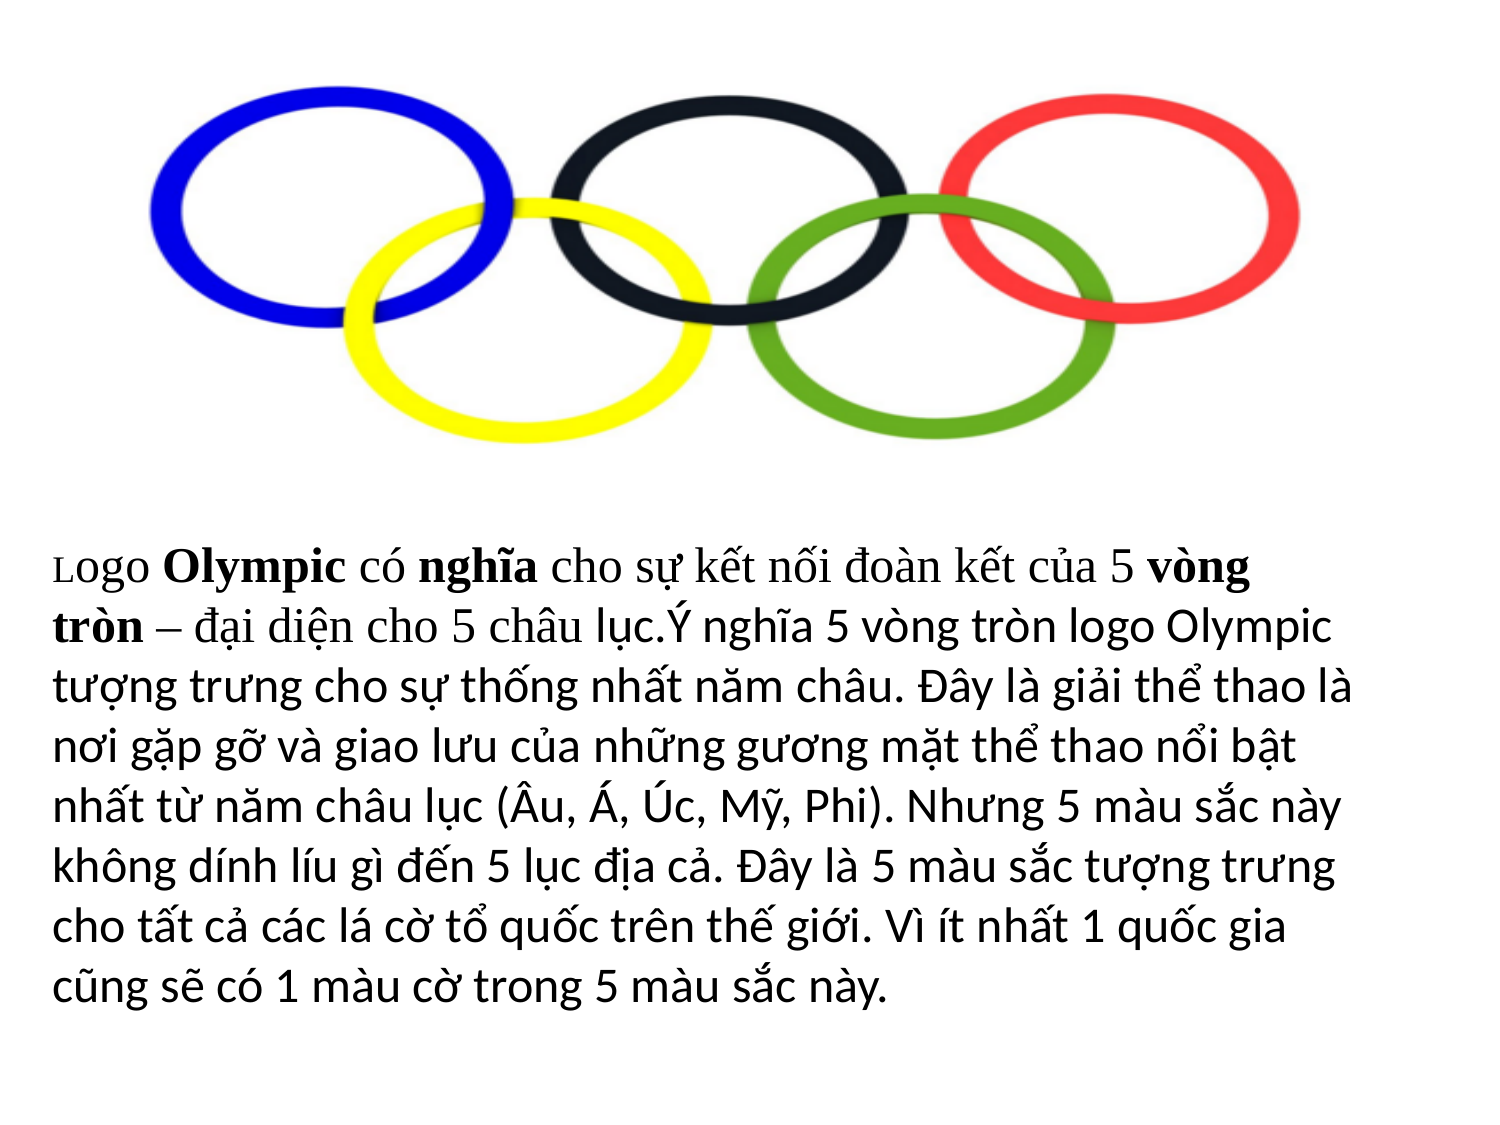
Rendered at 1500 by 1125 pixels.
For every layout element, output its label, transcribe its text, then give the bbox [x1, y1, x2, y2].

text_box Logo Olympic có nghĩa cho sự kết nối đoàn kết của 5 vòng tròn – đại diện cho 5 châu lục.Ý nghĩa 5 vòng tròn logo Olympic tượng trưng cho sự thống nhất năm châu. Đây là giải thể thao là nơi gặp gỡ và giao lưu của những gương mặt thể thao nổi bật nhất từ năm châu lục (Âu, Á, Úc, Mỹ, Phi). Nhưng 5 màu sắc này không dính líu gì đến 5 lục địa cả. Đây là 5 màu sắc tượng trưng cho tất cả các lá cờ tổ quốc trên thế giới. Vì ít nhất 1 quốc gia cũng sẽ có 1 màu cờ trong 5 màu sắc này. [37, 524, 1388, 1020]
picture [99, 0, 1363, 501]
